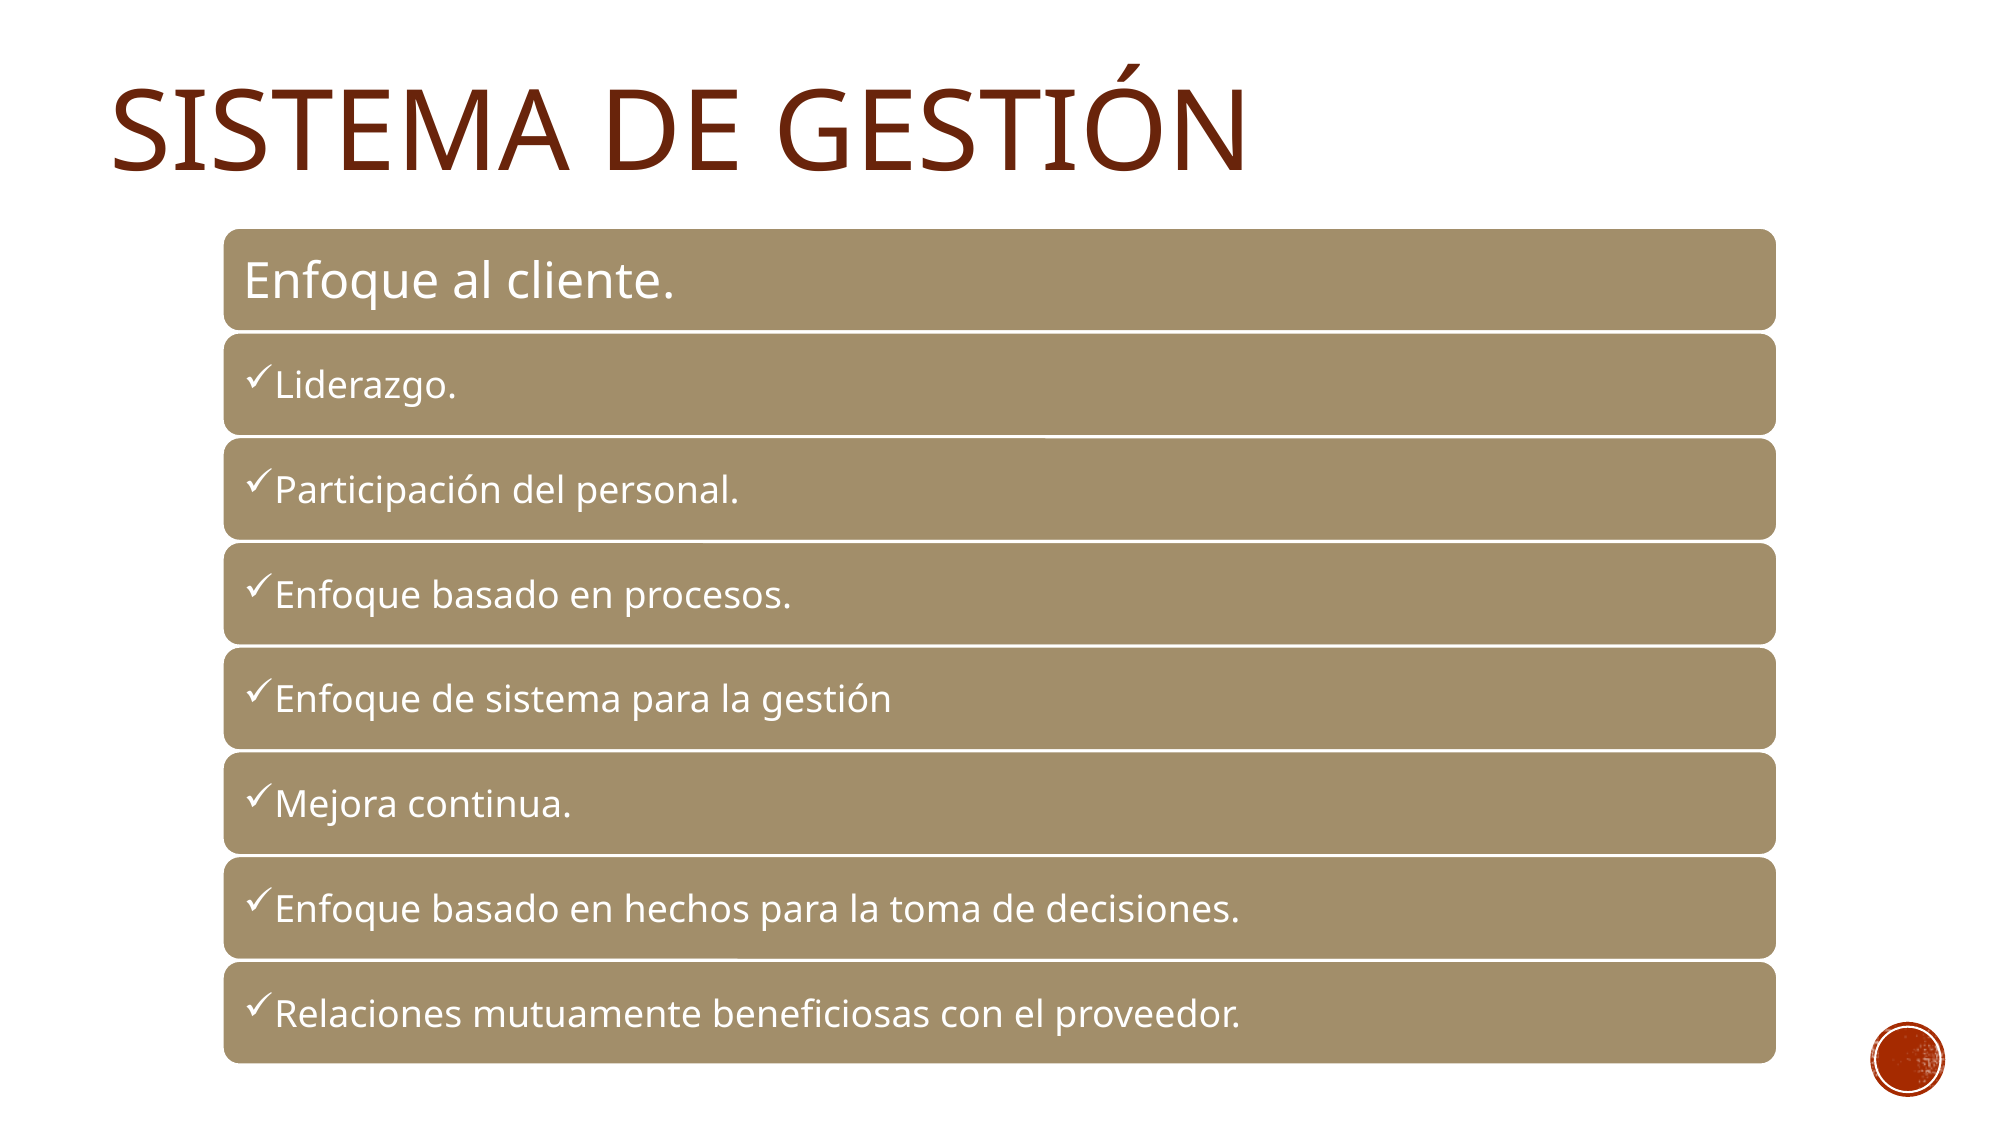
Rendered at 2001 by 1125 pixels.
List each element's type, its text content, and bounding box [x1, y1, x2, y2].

title Sistema de Gestión [94, 11, 1689, 258]
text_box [223, 228, 1776, 1063]
